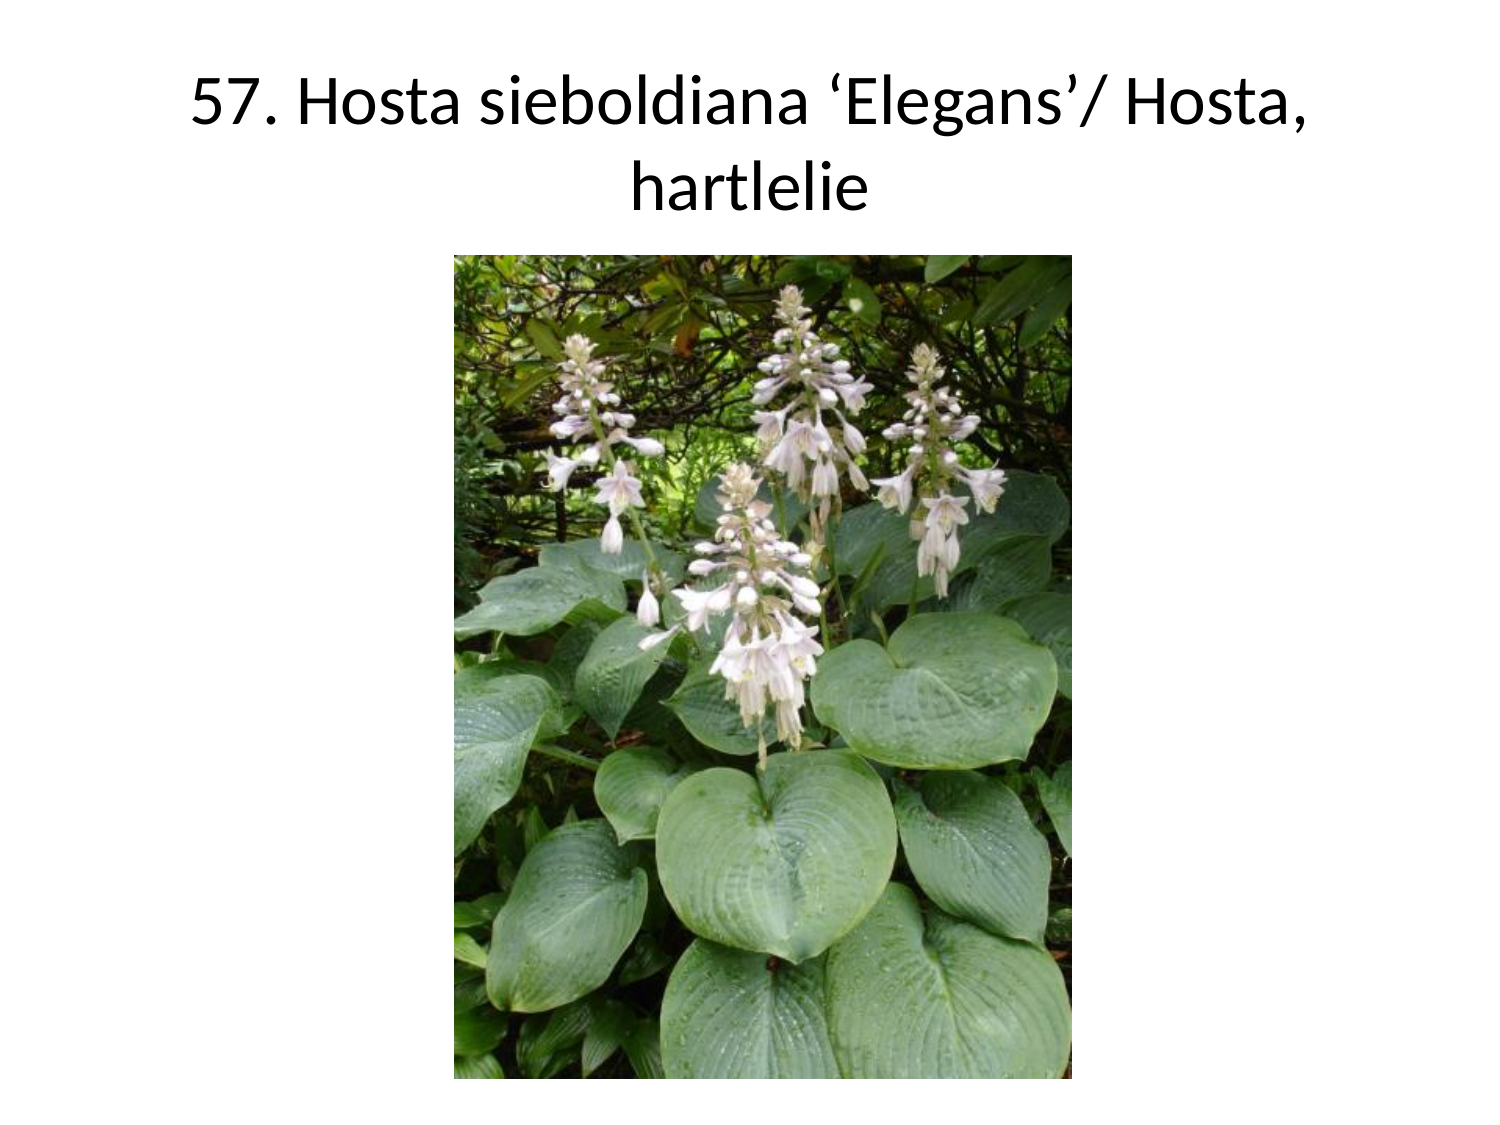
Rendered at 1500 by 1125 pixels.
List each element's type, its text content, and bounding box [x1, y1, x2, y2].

title 57. Hosta sieboldiana ‘Elegans’/ Hosta, hartlelie [75, 45, 1425, 233]
picture [454, 255, 1072, 1079]
